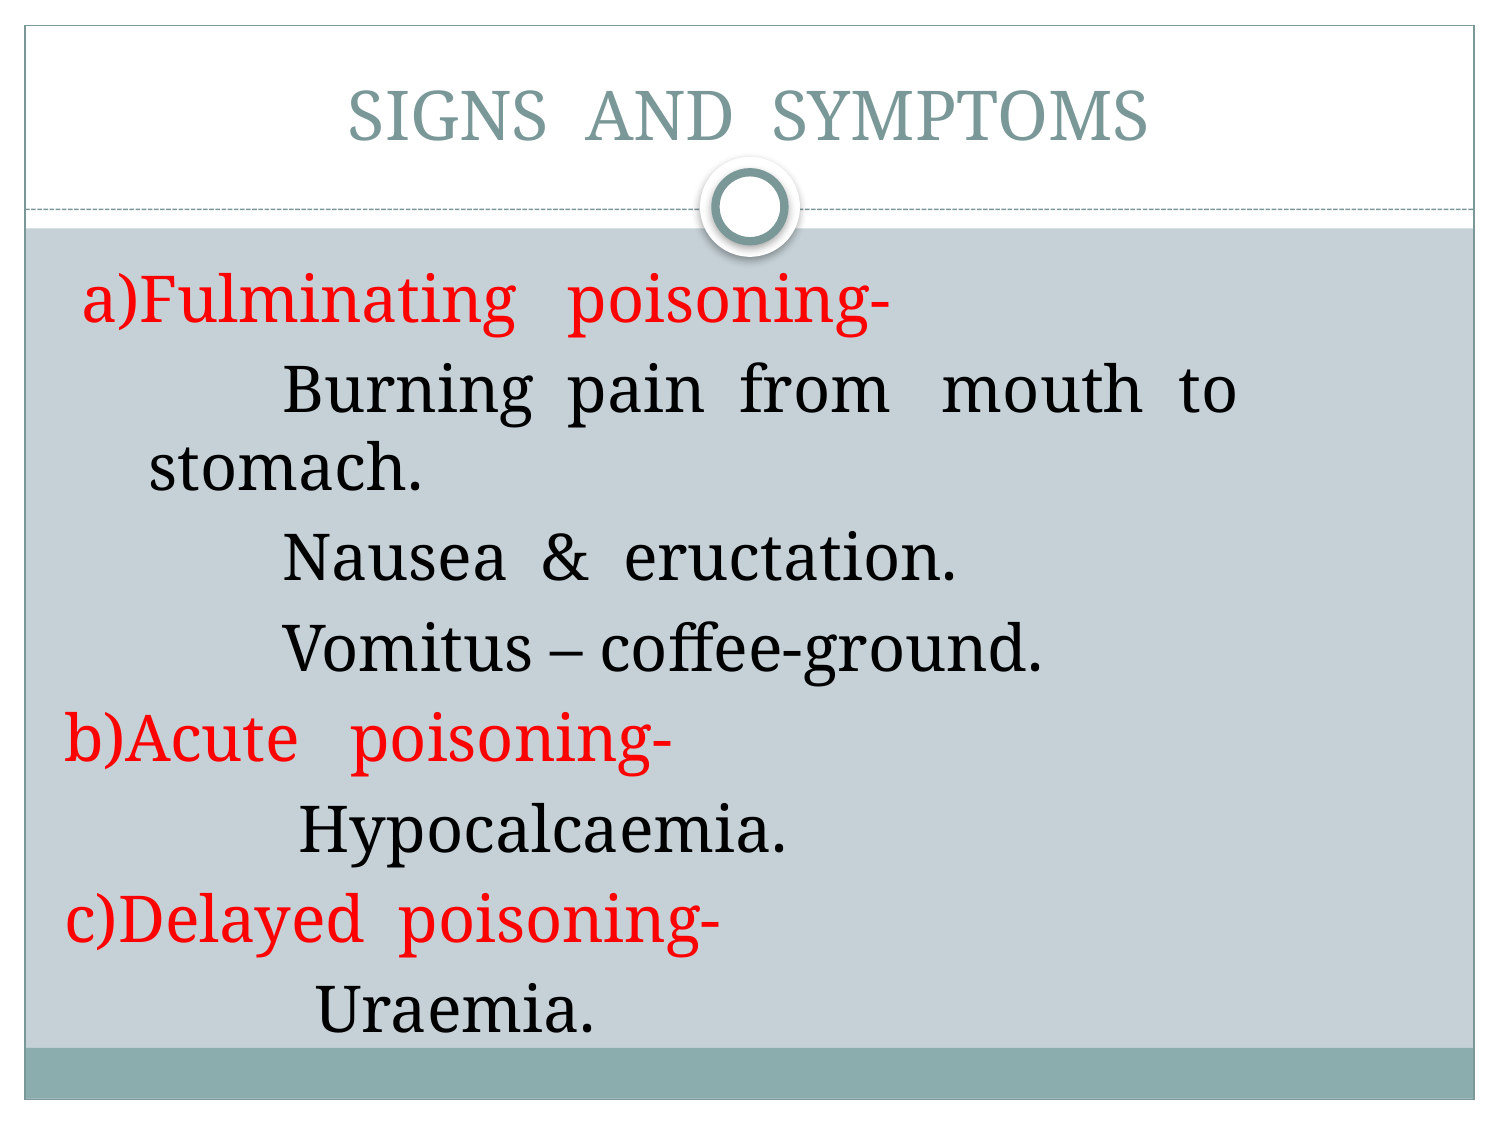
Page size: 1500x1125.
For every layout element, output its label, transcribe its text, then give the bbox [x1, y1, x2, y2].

title SIGNS AND SYMPTOMS [49, 37, 1450, 162]
list a)Fulminating poisoning- Burning pain from mouth to stomach. Nausea & eructation. Vomitus – coffee-ground. b)Acute poisoning- Hypocalcaemia. c)Delayed poisoning- Uraemia. [49, 250, 1445, 1001]
